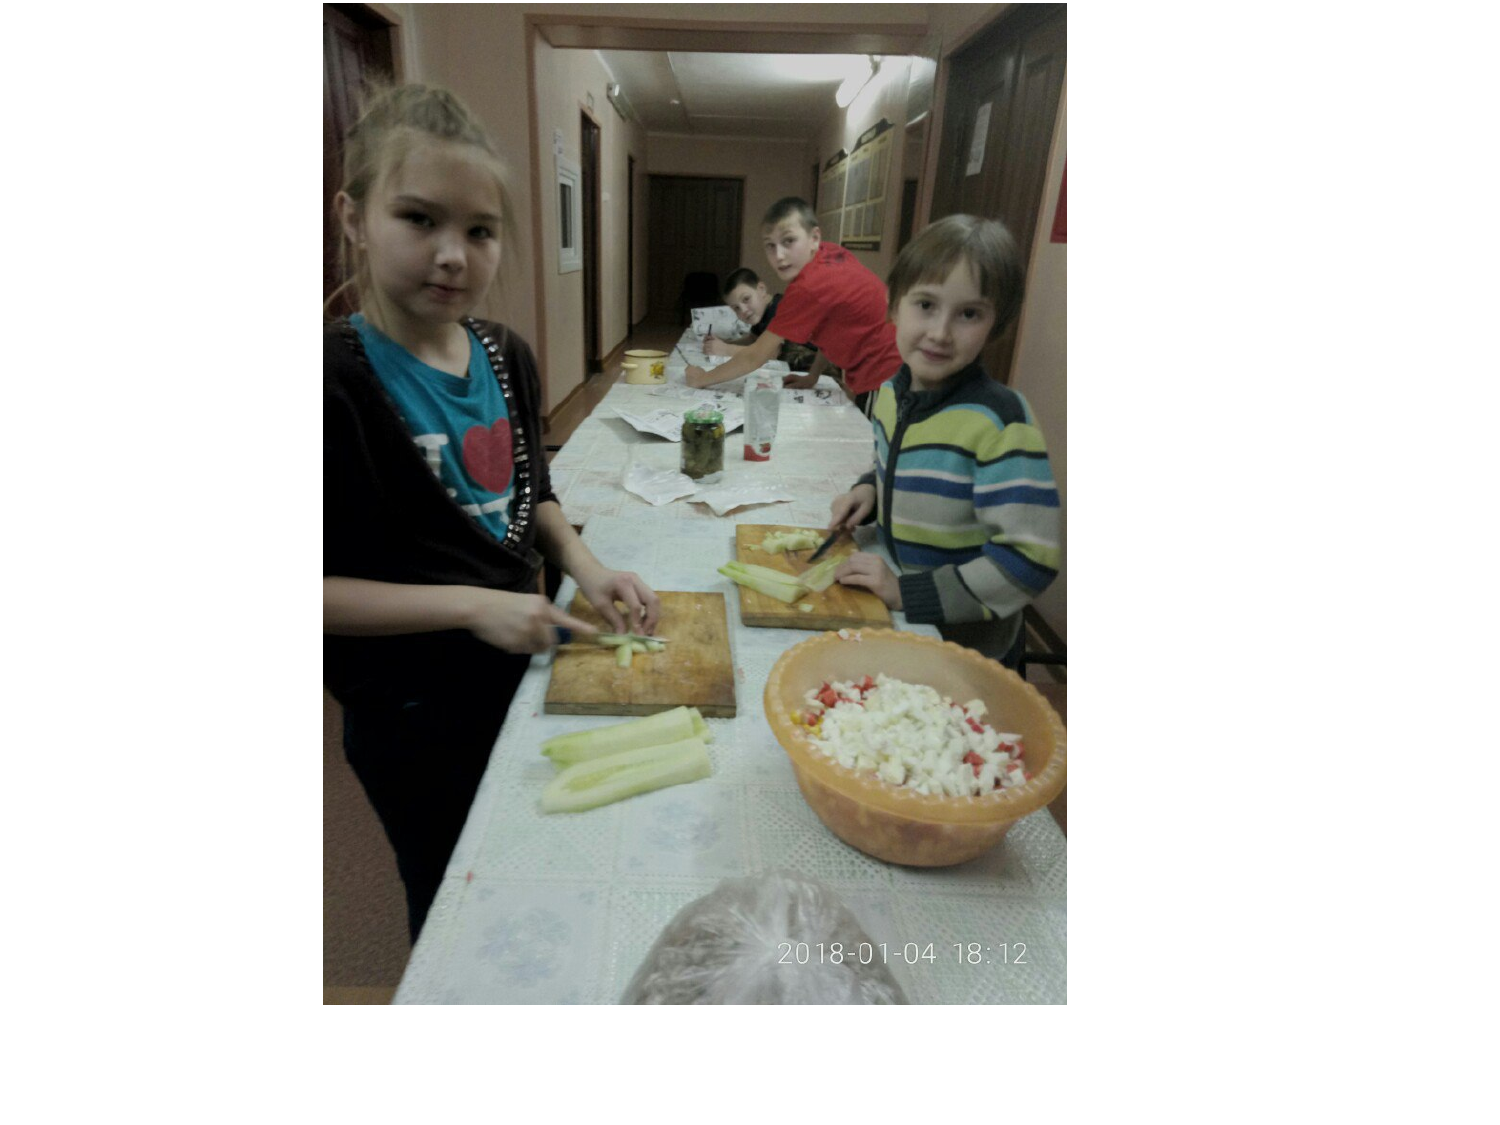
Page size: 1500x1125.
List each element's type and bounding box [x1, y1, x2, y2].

list [323, 2, 1067, 1006]
